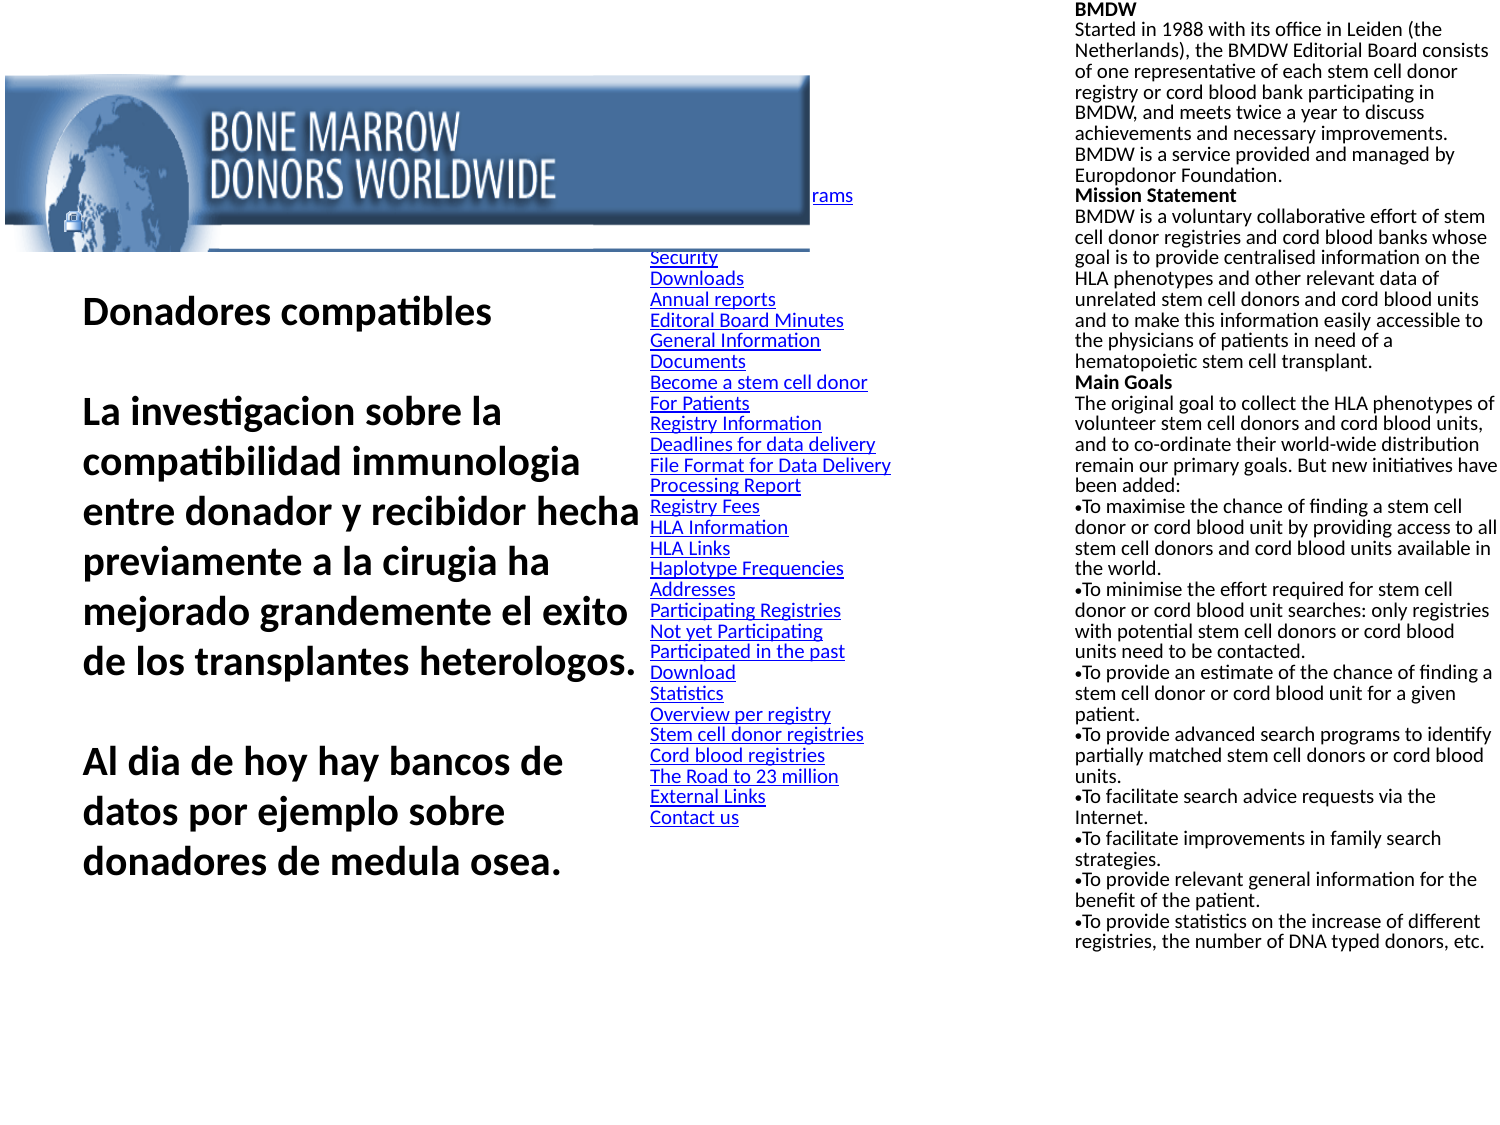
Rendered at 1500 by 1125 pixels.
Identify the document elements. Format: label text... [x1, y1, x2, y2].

table_cell BMDW Started in 1988 with its office in Leiden (the Netherlands), the BMDW Editorial Board consists of one representative of each stem cell donor registry or cord blood bank participating in BMDW, and meets twice a year to discuss achievements and necessary improvements. BMDW is a service provided and managed by Europdonor Foundation. Mission Statement BMDW is a voluntary collaborative effort of stem cell donor registries and cord blood banks whose goal is to provide centralised information on the HLA phenotypes and other relevant data of unrelated stem cell donors and cord blood units and to make this information easily accessible to the physicians of patients in need of a hematopoietic stem cell transplant. Main Goals The original goal to collect the HLA phenotypes of volunteer stem cell donors and cord blood units, and to co-ordinate their world-wide distribution remain our primary goals. But new initiatives have been added: To maximise the chance of finding a stem cell donor or cord blood unit by providing access to all stem cell donors and cord blood units available in the world. To minimise the effort required for stem cell donor or cord blood unit searches: only registries with potential stem cell donors or cord blood units need to be contacted. To provide an estimate of the chance of finding a stem cell donor or cord blood unit for a given patient. To provide advanced search programs to identify partially matched stem cell donors or cord blood units. To facilitate search advice requests via the Internet. To facilitate improvements in family search strategies. To provide relevant general information for the benefit of the patient. To provide statistics on the increase of different registries, the number of DNA typed donors, etc. [1075, 1, 1500, 954]
table_cell Home What's new? Mission Statement BMDW Match Programs User Guide Authorization Security Downloads Annual reports Editoral Board Minutes General Information Documents Become a stem cell donor For Patients Registry Information Deadlines for data delivery File Format for Data Delivery Processing Report Registry Fees HLA Information HLA Links Haplotype Frequencies Addresses Participating Registries Not yet Participating Participated in the past Download Statistics Overview per registry Stem cell donor registries Cord blood registries The Road to 23 million External Links Contact us [650, 1, 1075, 954]
picture [5, 74, 813, 252]
text_box Donadores compatibles La investigacion sobre la compatibilidad immunologia entre donador y recibidor hecha previamente a la cirugia ha mejorado grandemente el exito de los transplantes heterologos. Al dia de hoy hay bancos de datos por ejemplo sobre donadores de medula osea. [67, 276, 675, 892]
